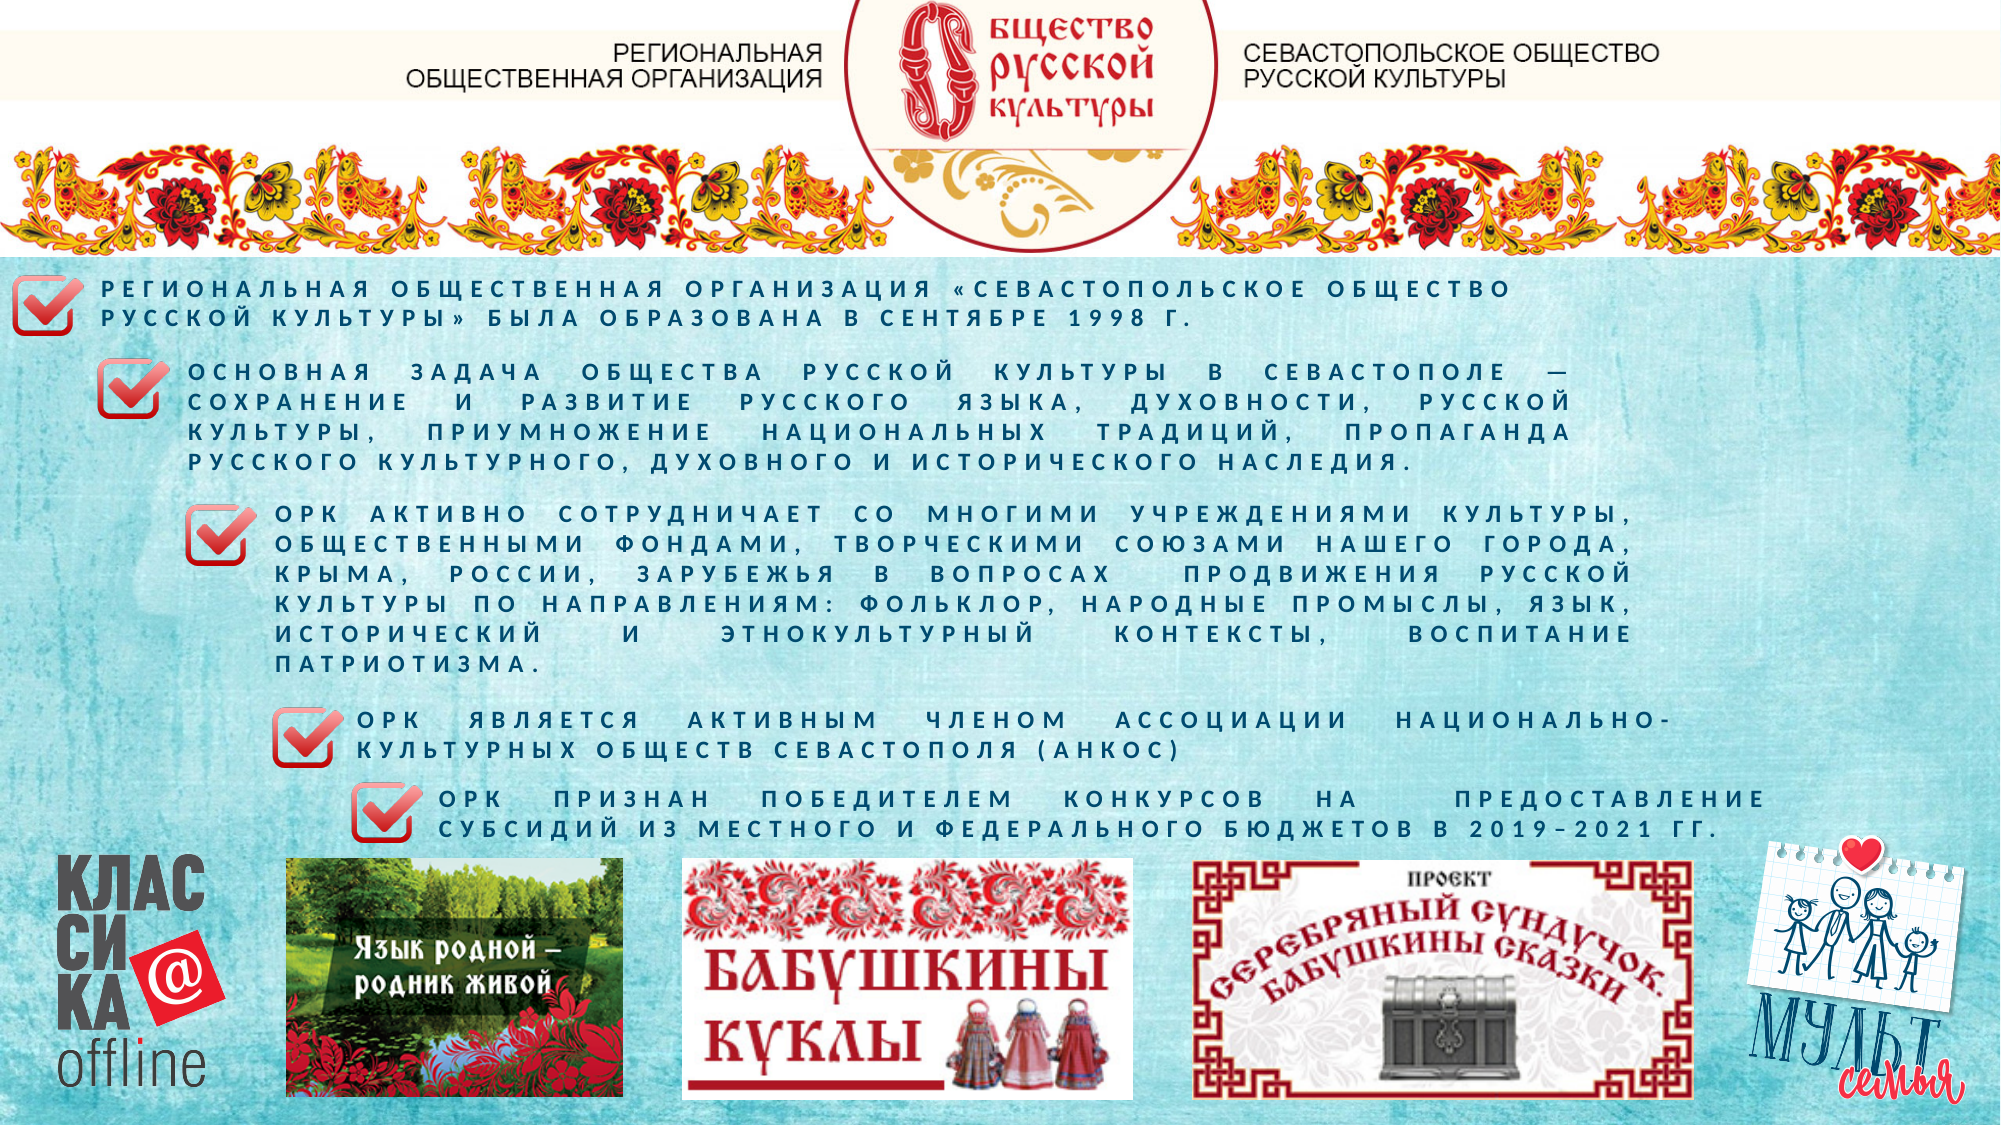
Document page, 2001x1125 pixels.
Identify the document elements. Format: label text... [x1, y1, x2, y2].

text_box ОРК является активным членом Ассоциации национально-культурных обществ Севастополя (АНКОС) [348, 696, 1694, 768]
text_box Региональная общественная организация «Севастопольское Общество русской культуры» была образована в сентябре 1998 г. [88, 264, 1534, 347]
text_box ОРК признан победителем конкурсов на предоставление субсидий из местного и федерального бюджетов в 2019–2021 гг. [428, 775, 1788, 847]
picture [0, 0, 2001, 1125]
text_box ОРК активно сотрудничает со многими учреждениями культуры, общественными фондами, творческими союзами нашего города, Крыма, России, зарубежья в вопросах продвижения русской культуры по направлениям: фольклор, народные промыслы, язык, исторический и этнокультурный контексты, воспитание патриотизма. [260, 490, 1655, 633]
text_box Основная задача Общества русской культуры в Севастополе — сохранение и развитие русского языка, духовности, русской культуры, приумножение национальных традиций, пропаганда русского культурного, духовного и исторического наследия. [173, 347, 1594, 491]
